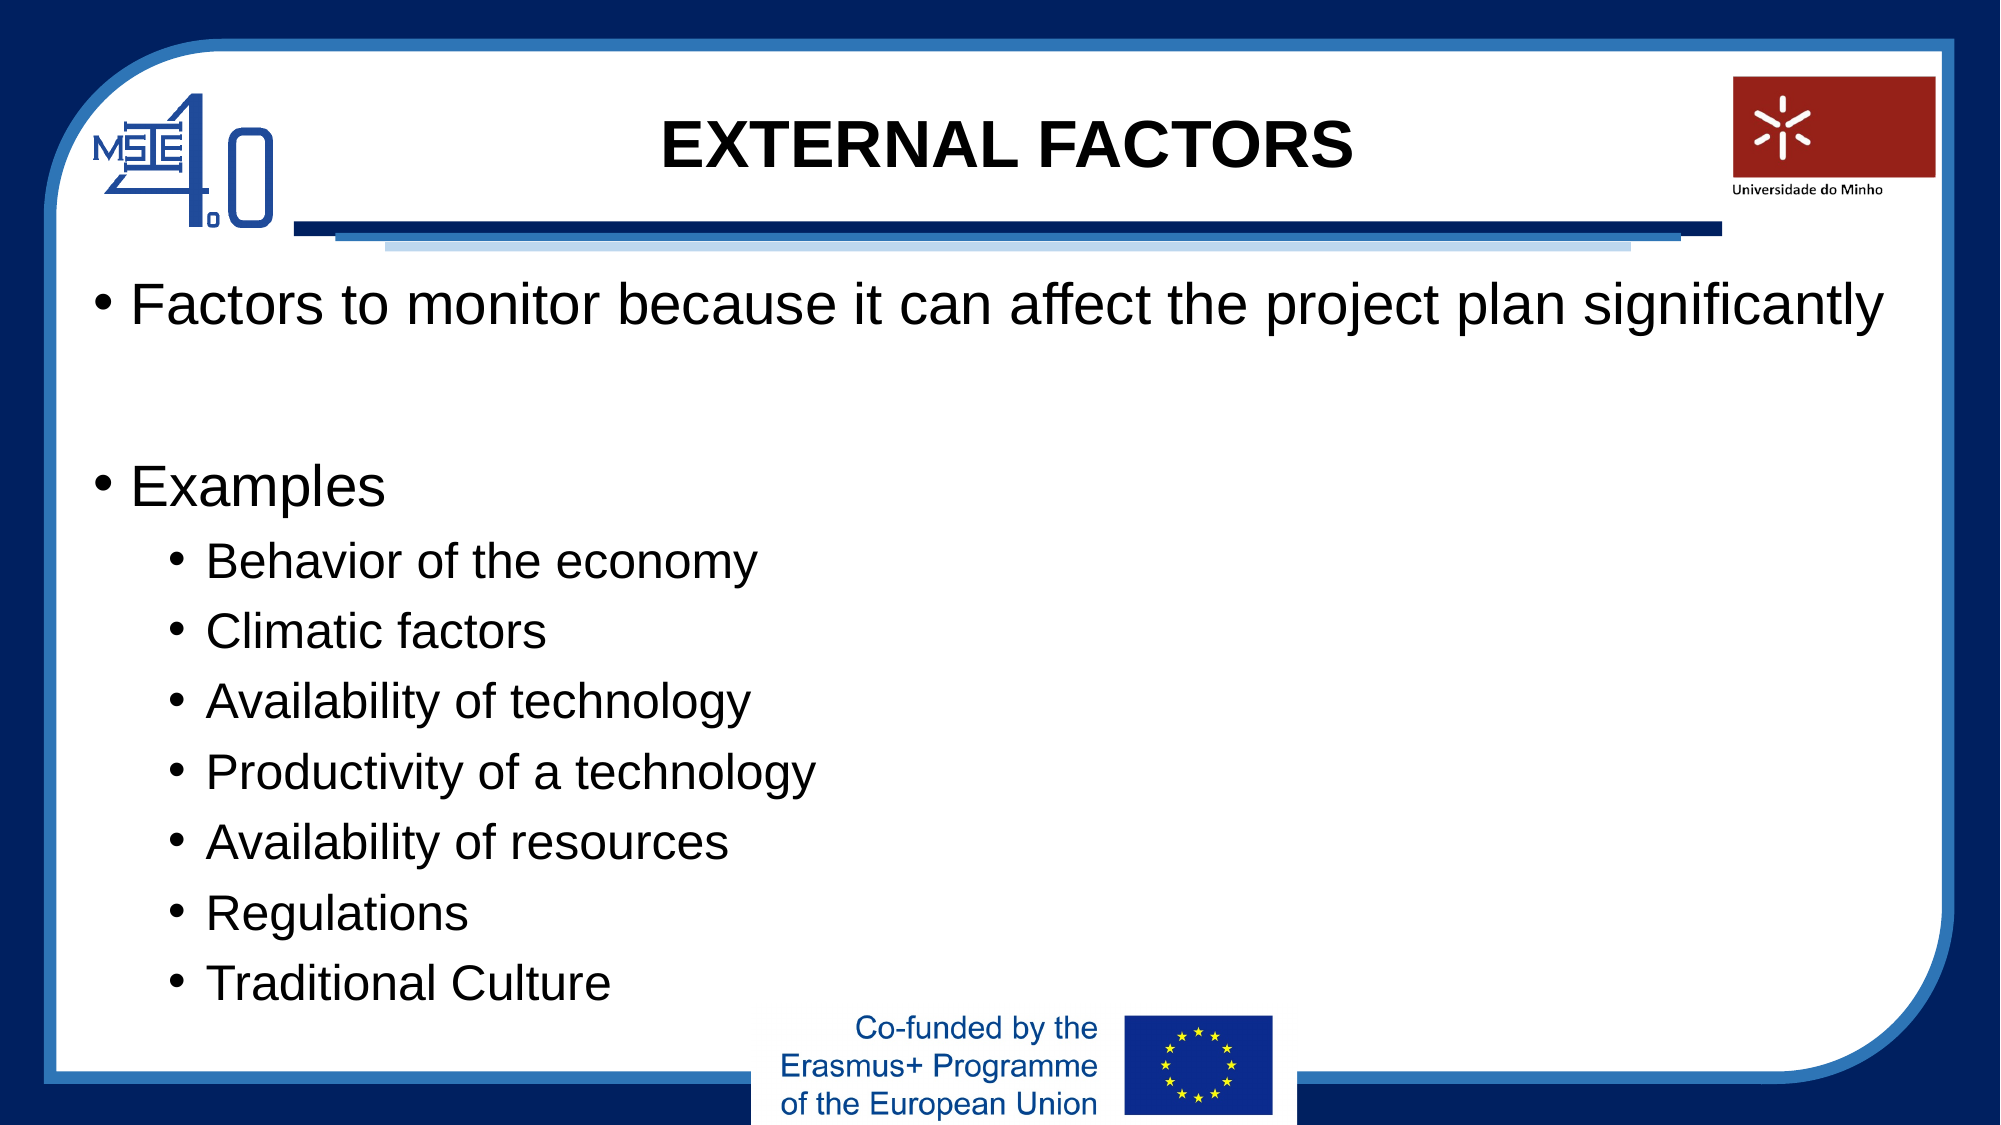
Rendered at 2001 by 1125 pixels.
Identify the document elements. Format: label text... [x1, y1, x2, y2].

list Factors to monitor because it can affect the project plan significantly Examples Behavior of the economy Climatic factors Availability of technology Productivity of a technology Availability of resources Regulations Traditional Culture [78, 258, 1921, 1050]
picture [751, 1050, 1298, 1125]
picture [1699, 70, 1968, 224]
title EXTERNAL FACTORS [294, 73, 1723, 220]
